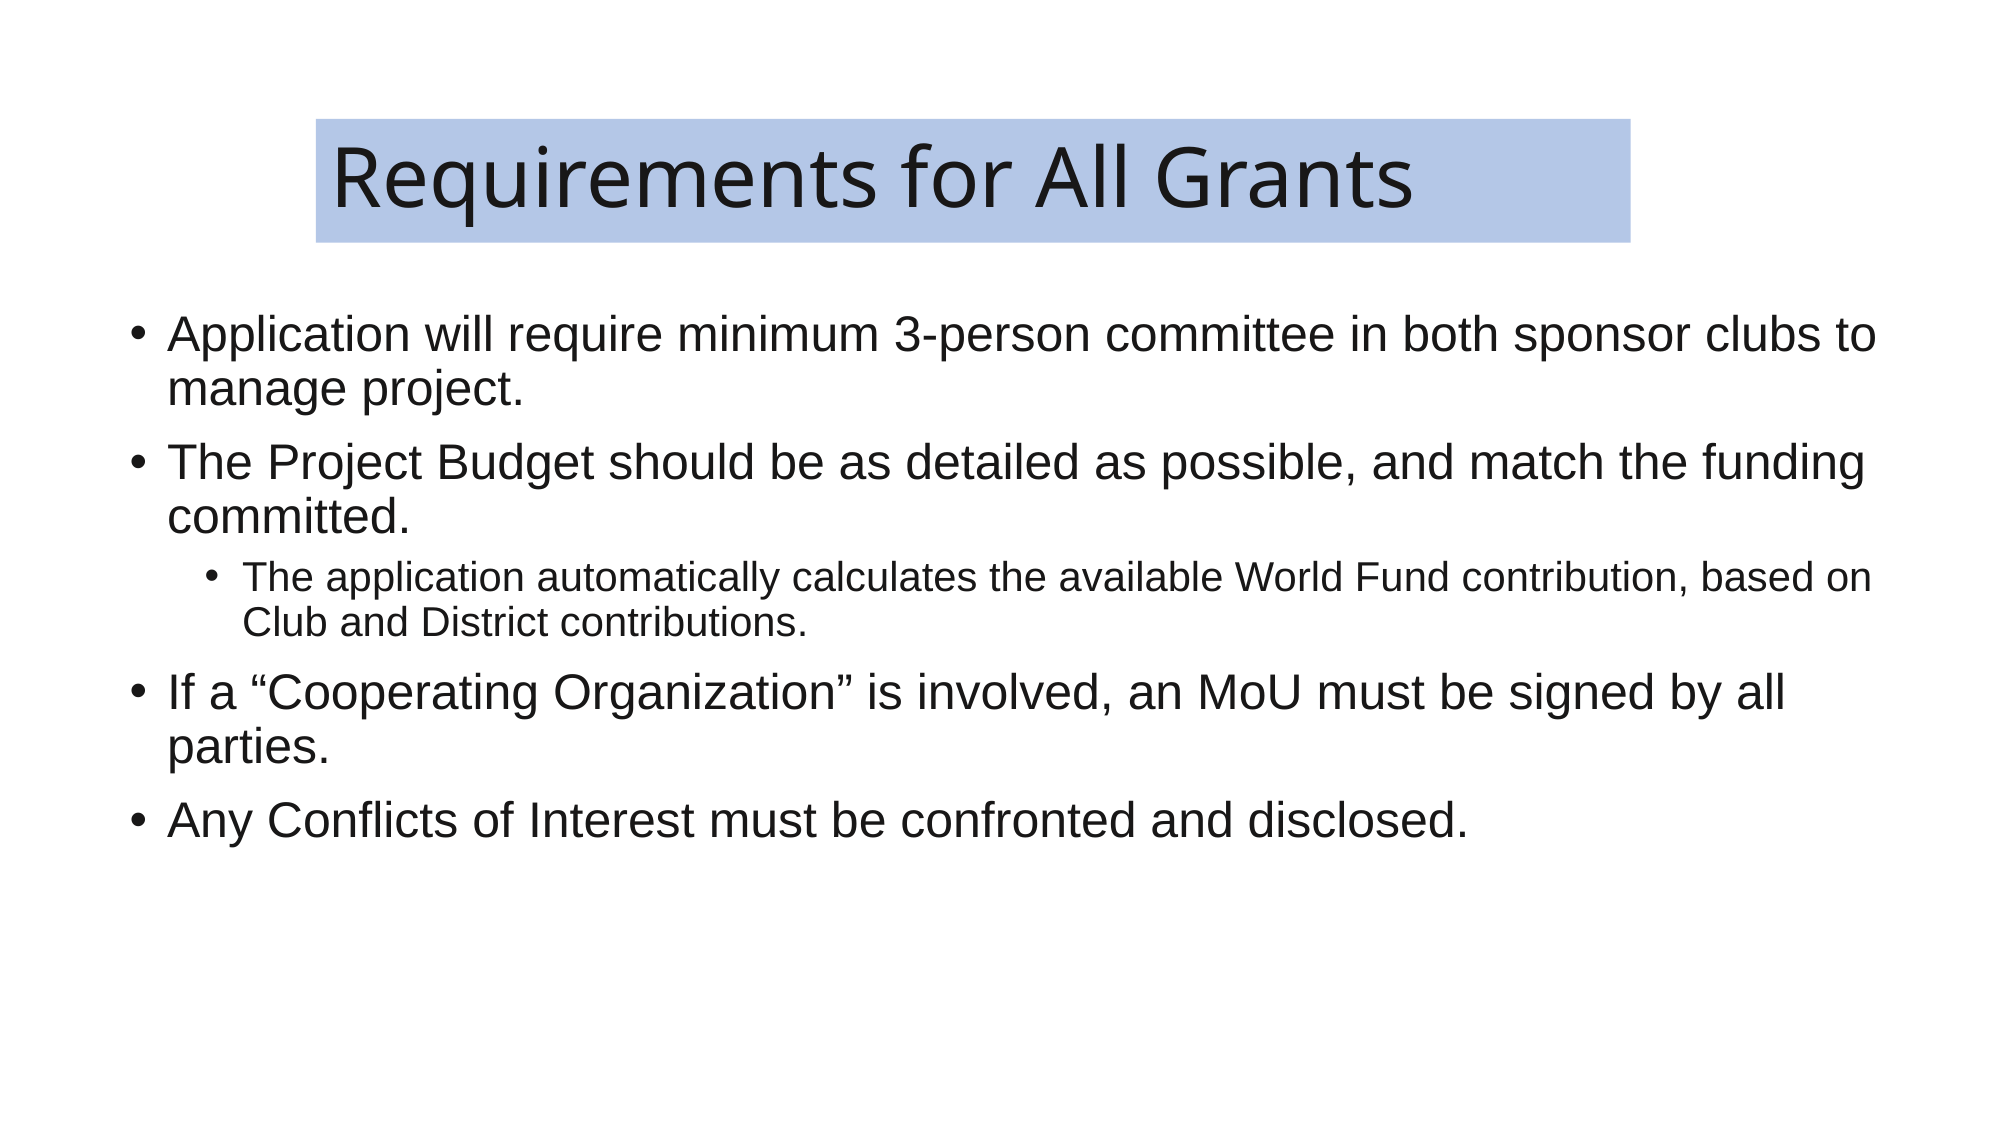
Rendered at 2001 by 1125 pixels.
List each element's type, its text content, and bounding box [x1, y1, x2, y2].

title Requirements for All Grants [315, 118, 1631, 243]
list Application will require minimum 3-person committee in both sponsor clubs to manage project. The Project Budget should be as detailed as possible, and match the funding committed. The application automatically calculates the available World Fund contribution, based on Club and District contributions. If a “Cooperating Organization” is involved, an MoU must be signed by all parties. Any Conflicts of Interest must be confronted and disclosed. [114, 300, 1915, 1043]
